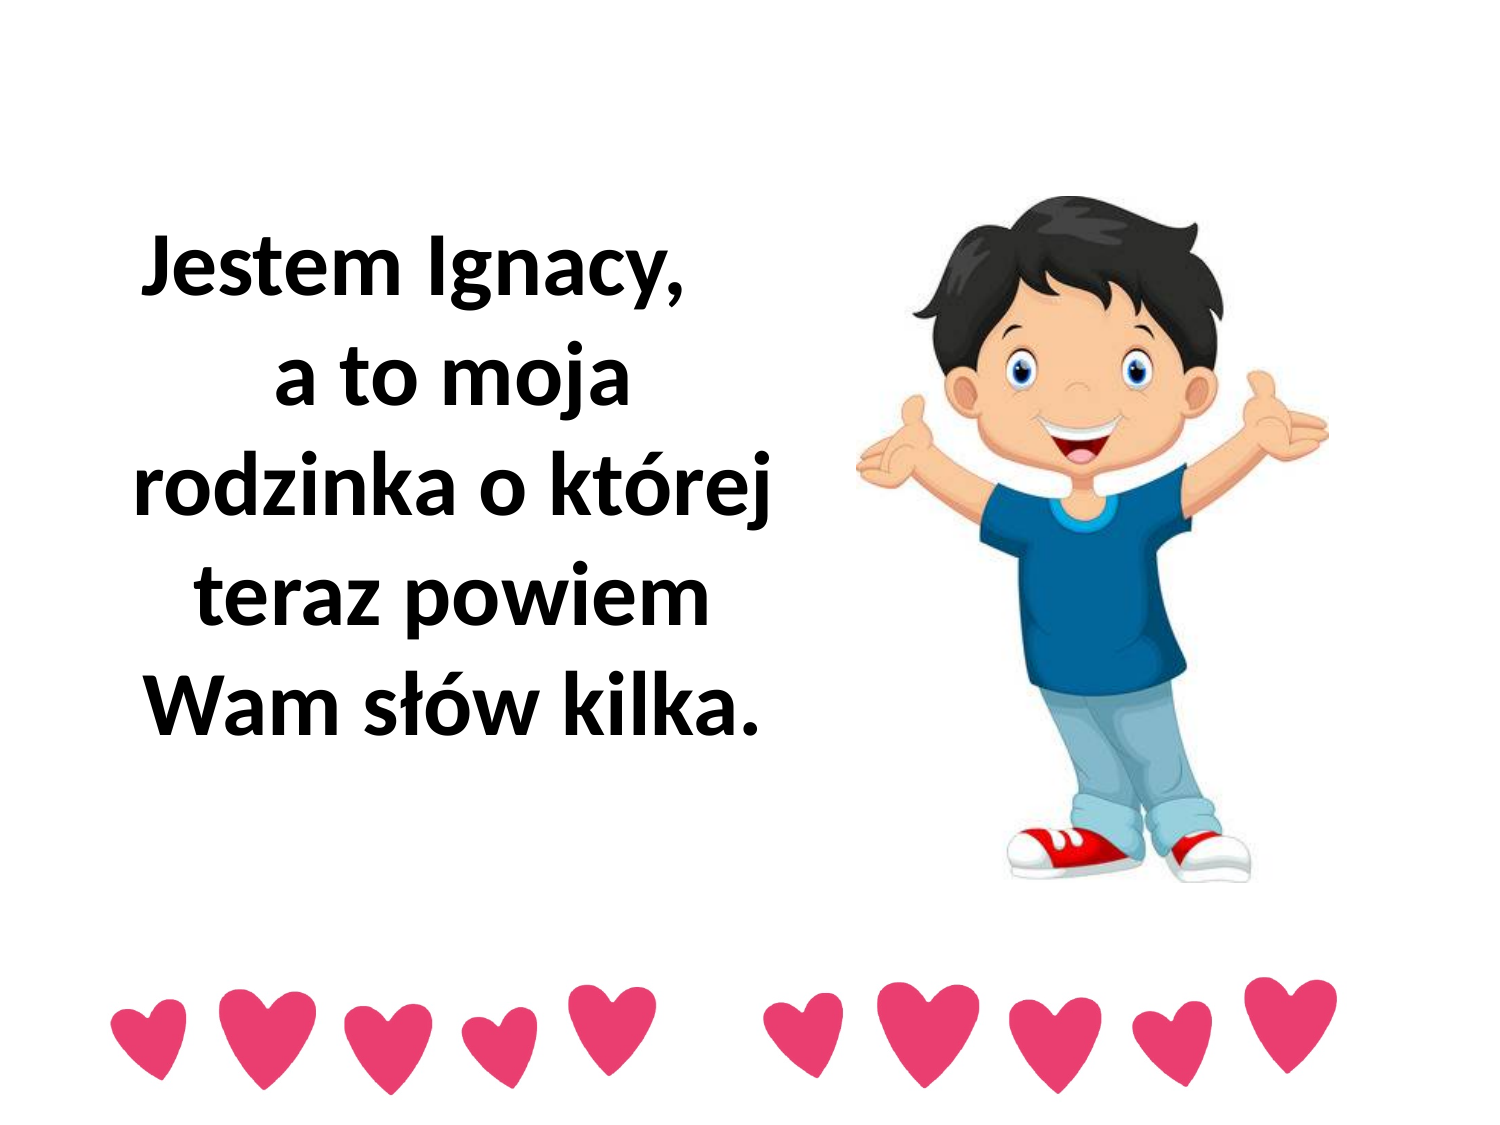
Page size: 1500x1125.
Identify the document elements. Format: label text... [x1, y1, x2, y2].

picture [856, 195, 1330, 883]
list Jestem Ignacy, a to moja rodzinka o której teraz powiem Wam słów kilka. [41, 196, 809, 882]
picture [41, 926, 1424, 1125]
